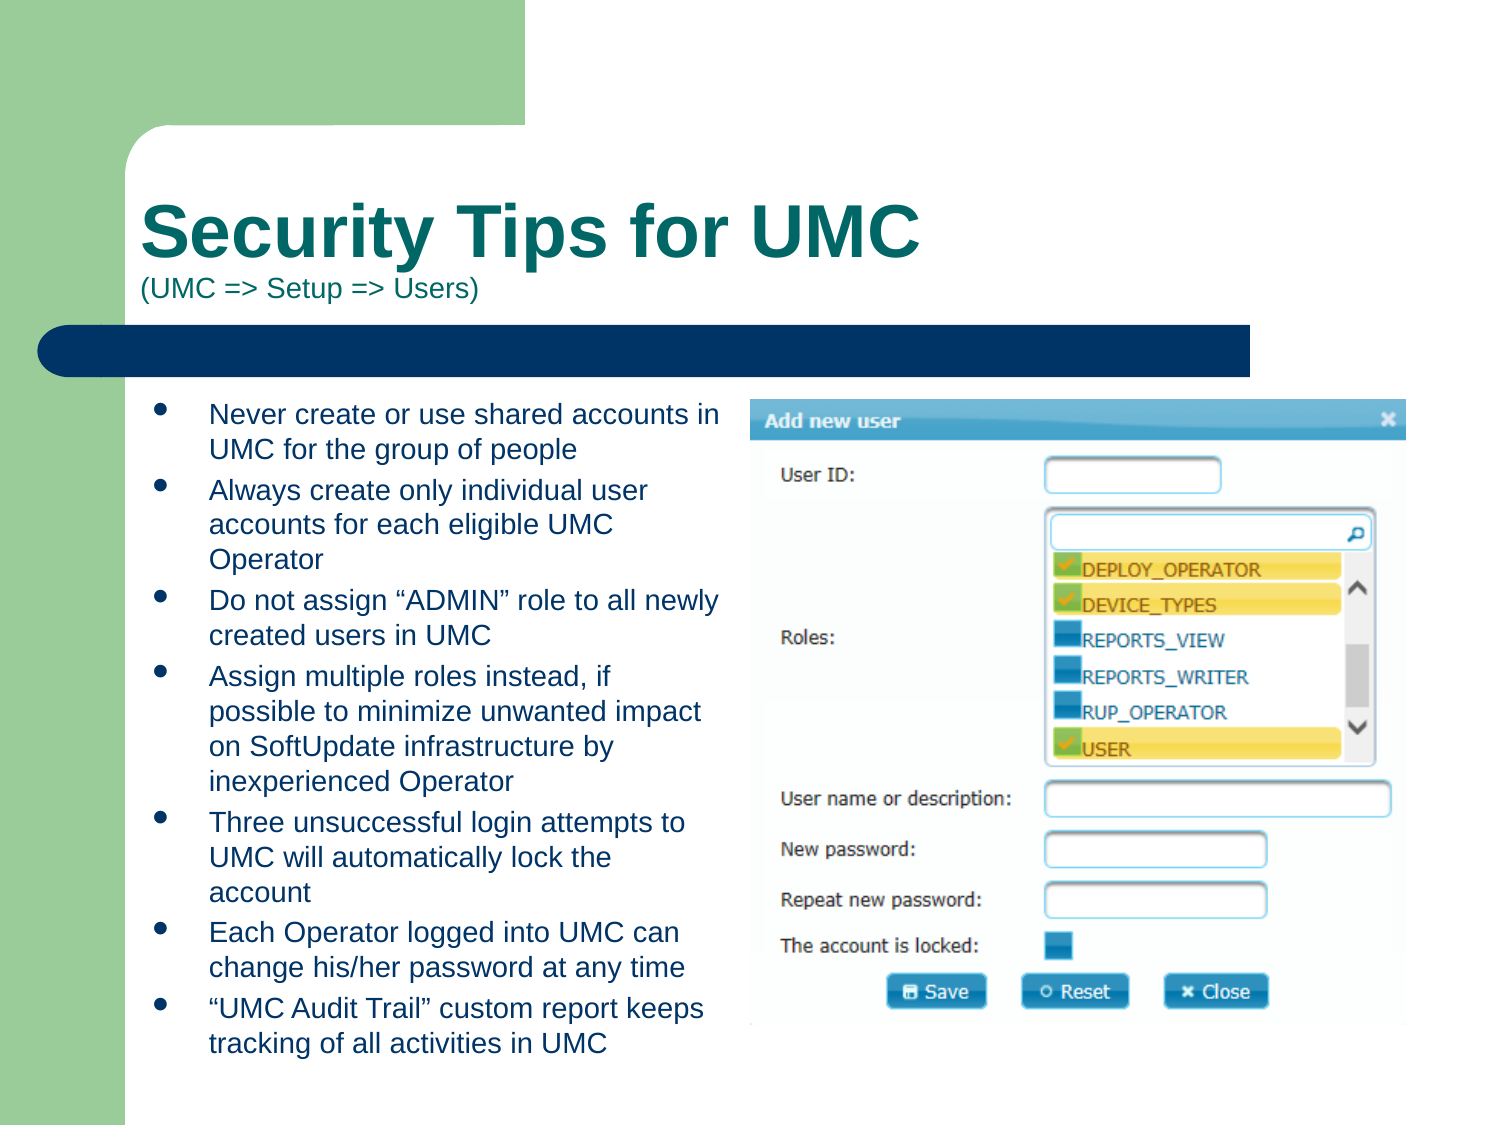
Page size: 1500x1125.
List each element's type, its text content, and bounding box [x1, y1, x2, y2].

title Security Tips for UMC (UMC => Setup => Users) [124, 124, 1426, 313]
picture [749, 399, 1406, 1026]
list Never create or use shared accounts in UMC for the group of people Always create only individual user accounts for each eligible UMC Operator Do not assign “ADMIN” role to all newly created users in UMC Assign multiple roles instead, if possible to minimize unwanted impact on SoftUpdate infrastructure by inexperienced Operator Three unsuccessful login attempts to UMC will automatically lock the account Each Operator logged into UMC can change his/her password at any time “UMC Audit Trail” custom report keeps tracking of all activities in UMC [137, 387, 738, 1038]
